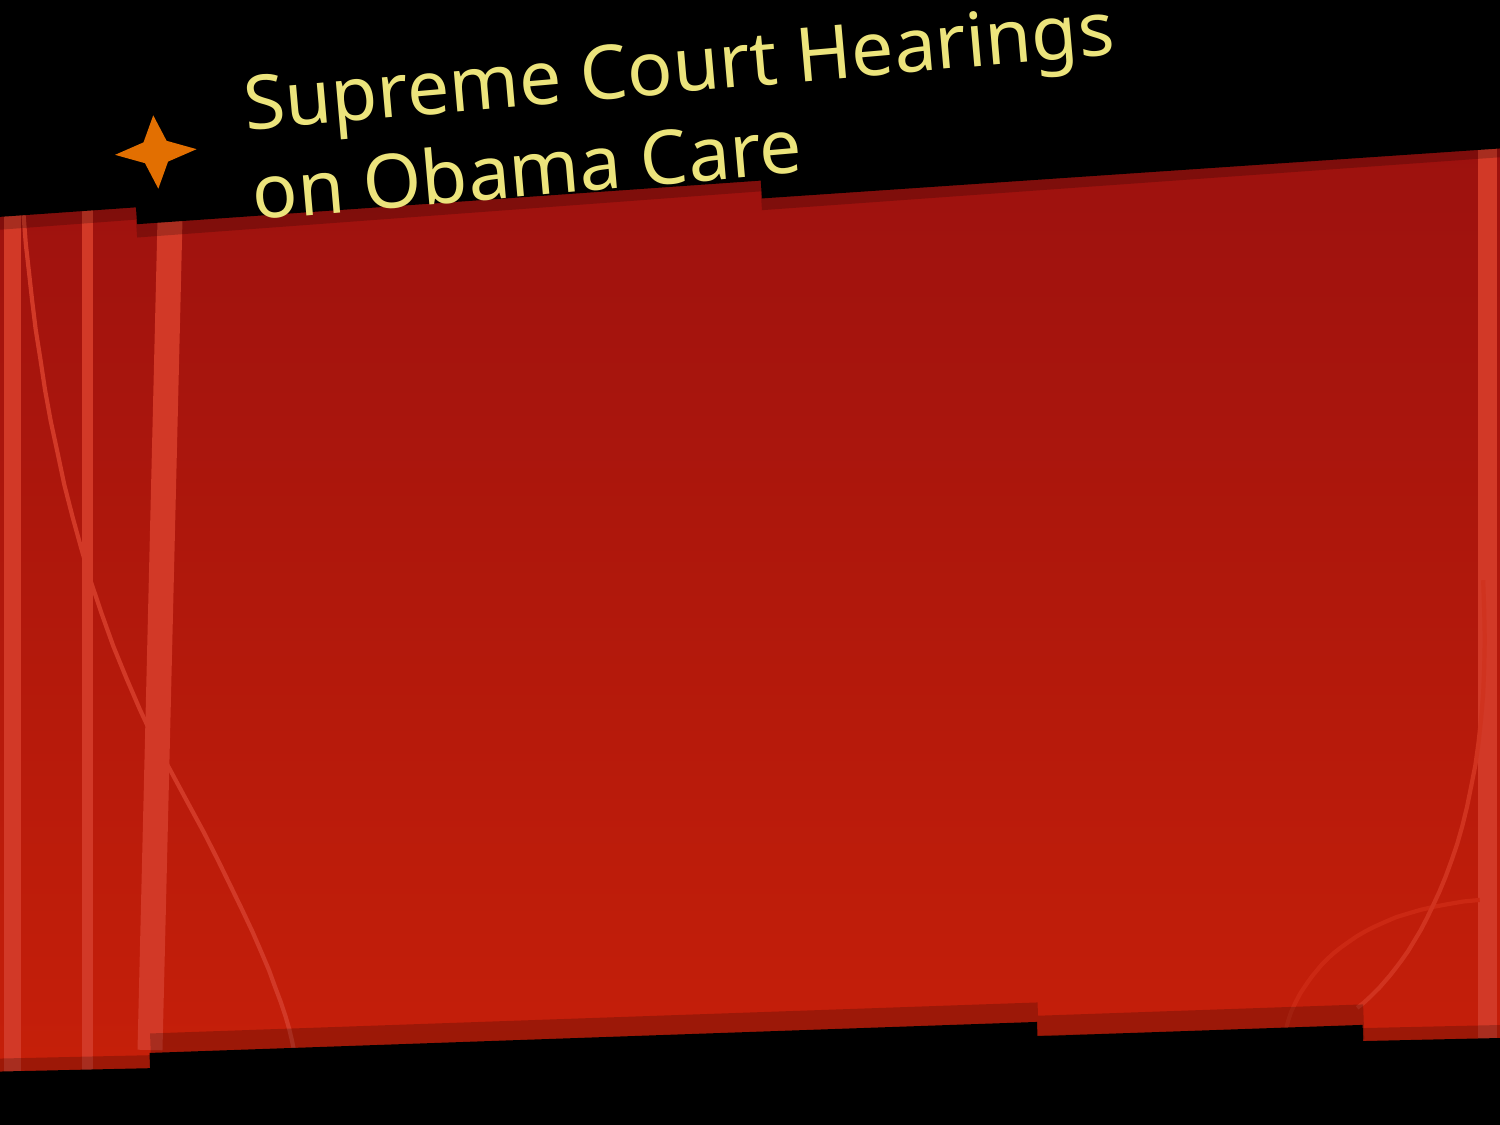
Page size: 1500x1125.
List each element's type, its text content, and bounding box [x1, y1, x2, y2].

title Supreme Court Hearings on Obama Care [187, 0, 1500, 244]
